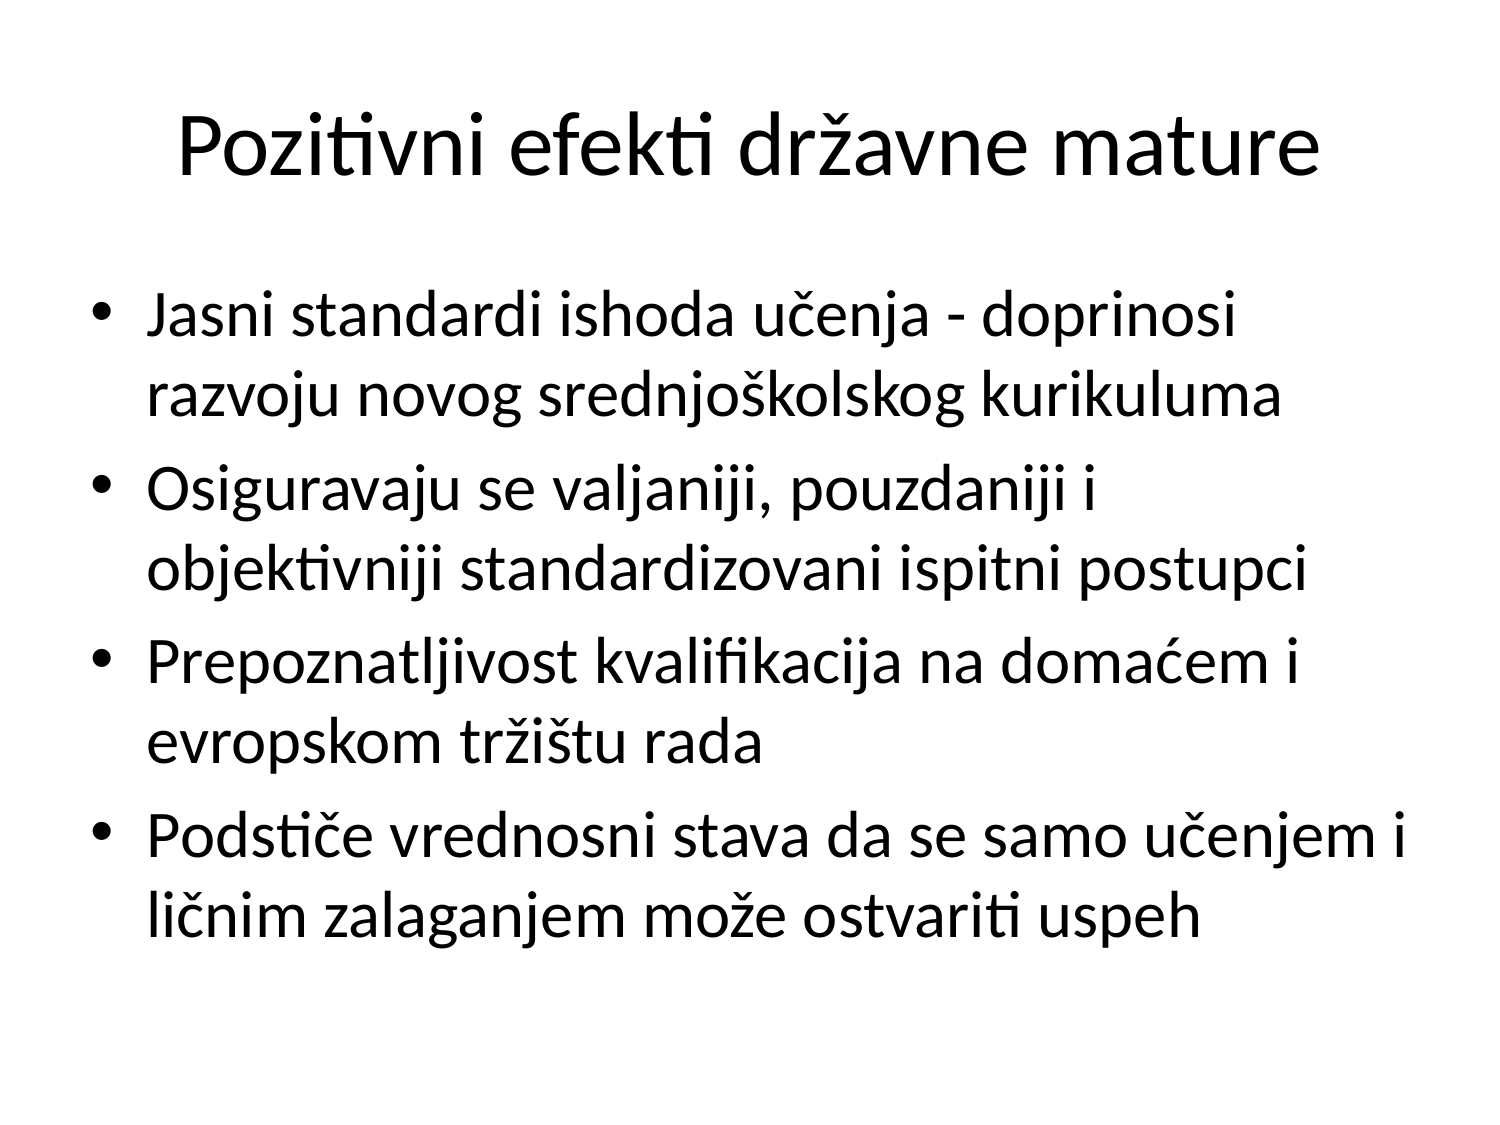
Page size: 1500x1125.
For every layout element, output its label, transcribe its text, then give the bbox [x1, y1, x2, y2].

list Jasni standardi ishoda učenja - doprinosi razvoju novog srednjoškolskog kurikuluma Osiguravaju se valjaniji, pouzdaniji i objektivniji standardizovani ispitni postupci Prepoznatljivost kvalifikacija na domaćem i evropskom tržištu rada Podstiče vrednosni stava da se samo učenjem i ličnim zalaganjem može ostvariti uspeh [75, 262, 1425, 1005]
title Pozitivni efekti državne mature [75, 45, 1425, 233]
